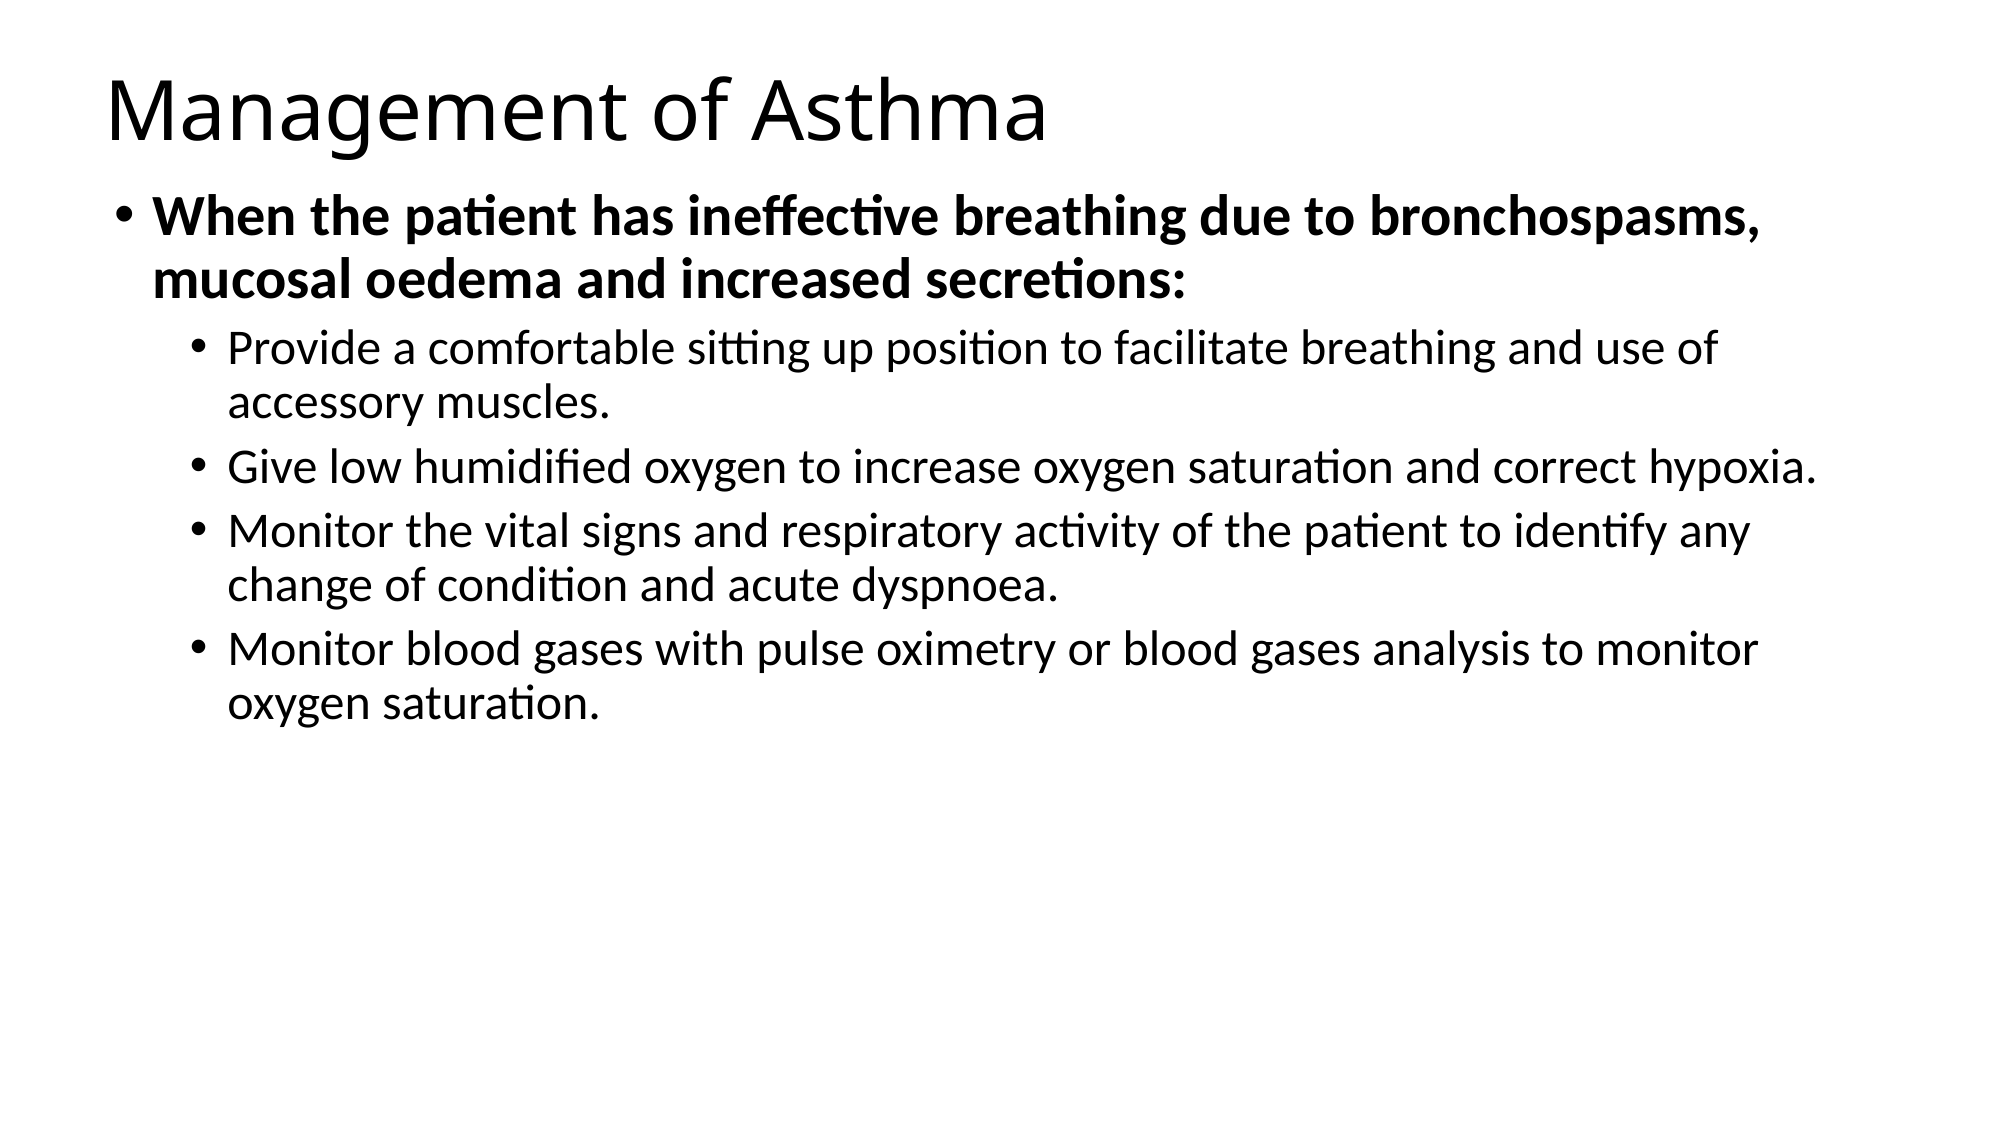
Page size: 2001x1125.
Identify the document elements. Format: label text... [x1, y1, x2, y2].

list When the patient has ineffective breathing due to bronchospasms, mucosal oedema and increased secretions: Provide a comfortable sitting up position to facilitate breathing and use of accessory muscles. Give low humidified oxygen to increase oxygen saturation and correct hypoxia. Monitor the vital signs and respiratory activity of the patient to identify any change of condition and acute dyspnoea. Monitor blood gases with pulse oximetry or blood gases analysis to monitor oxygen saturation. [99, 177, 1900, 1036]
title Management of Asthma [89, 50, 1740, 178]
